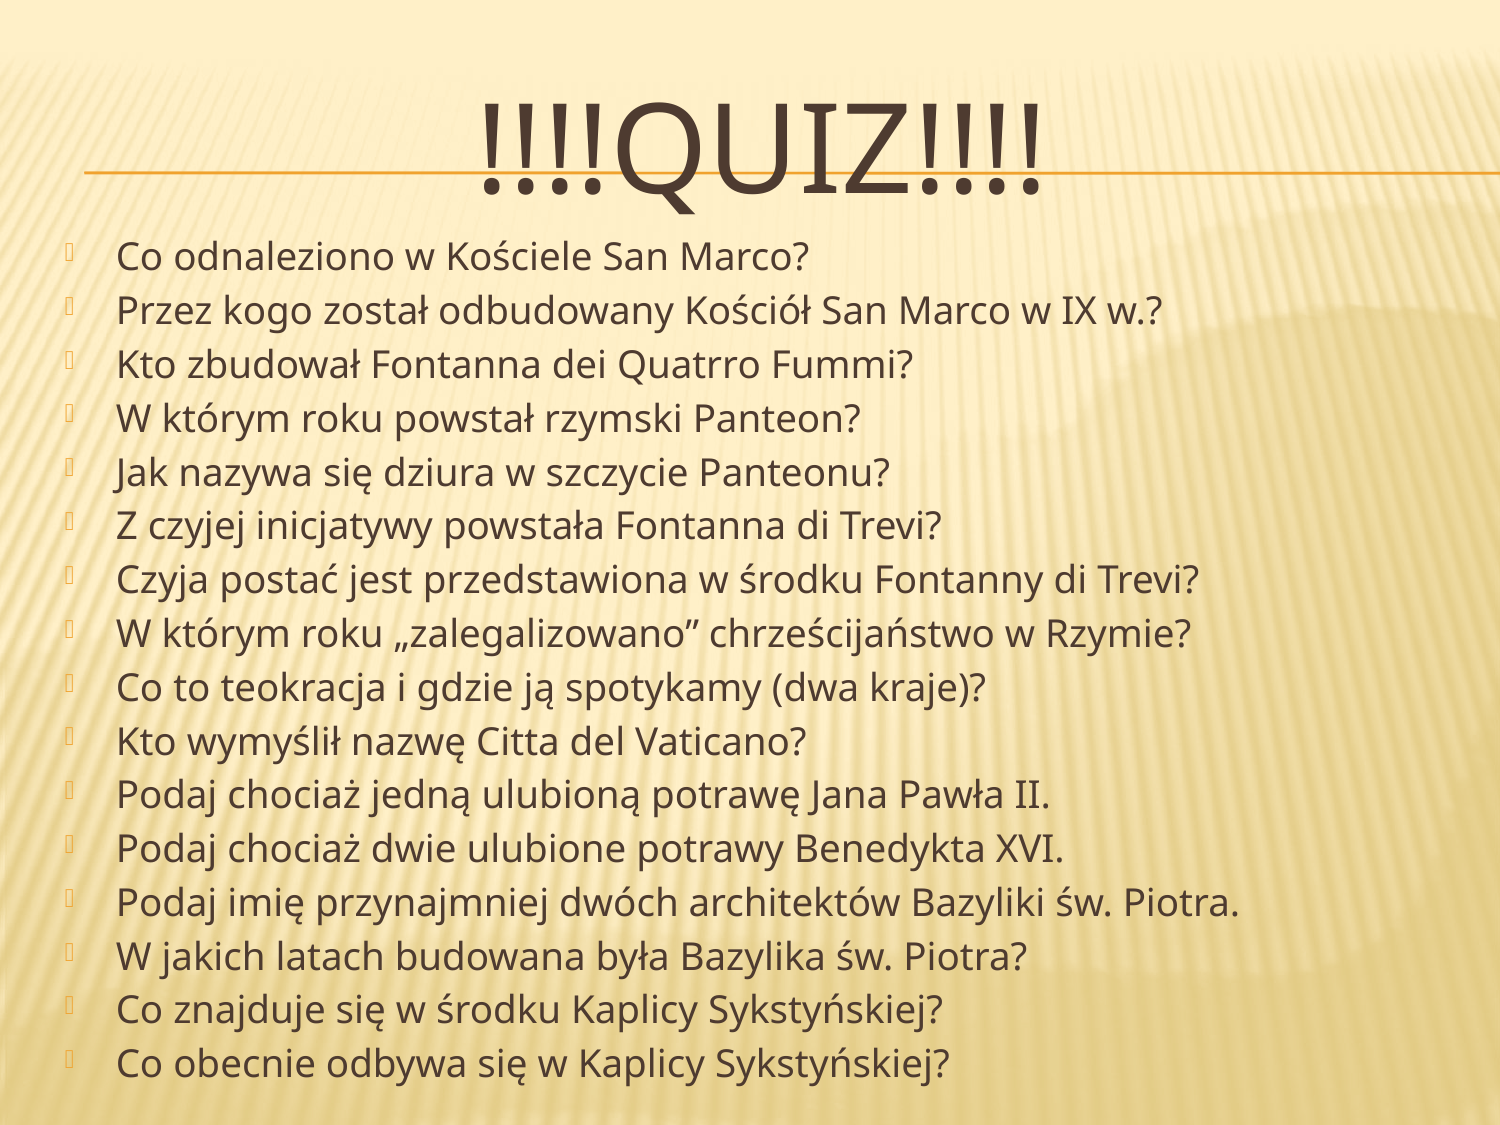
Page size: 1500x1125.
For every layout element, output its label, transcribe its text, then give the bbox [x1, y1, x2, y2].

list Co odnaleziono w Kościele San Marco? Przez kogo został odbudowany Kościół San Marco w IX w.? Kto zbudował Fontanna dei Quatrro Fummi? W którym roku powstał rzymski Panteon? Jak nazywa się dziura w szczycie Panteonu? Z czyjej inicjatywy powstała Fontanna di Trevi? Czyja postać jest przedstawiona w środku Fontanny di Trevi? W którym roku „zalegalizowano” chrześcijaństwo w Rzymie? Co to teokracja i gdzie ją spotykamy (dwa kraje)? Kto wymyślił nazwę Citta del Vaticano? Podaj chociaż jedną ulubioną potrawę Jana Pawła II. Podaj chociaż dwie ulubione potrawy Benedykta XVI. Podaj imię przynajmniej dwóch architektów Bazyliki św. Piotra. W jakich latach budowana była Bazylika św. Piotra? Co znajduje się w środku Kaplicy Sykstyńskiej? Co obecnie odbywa się w Kaplicy Sykstyńskiej? [50, 224, 1475, 1100]
title !!!!QUIZ!!!! [50, 75, 1475, 213]
